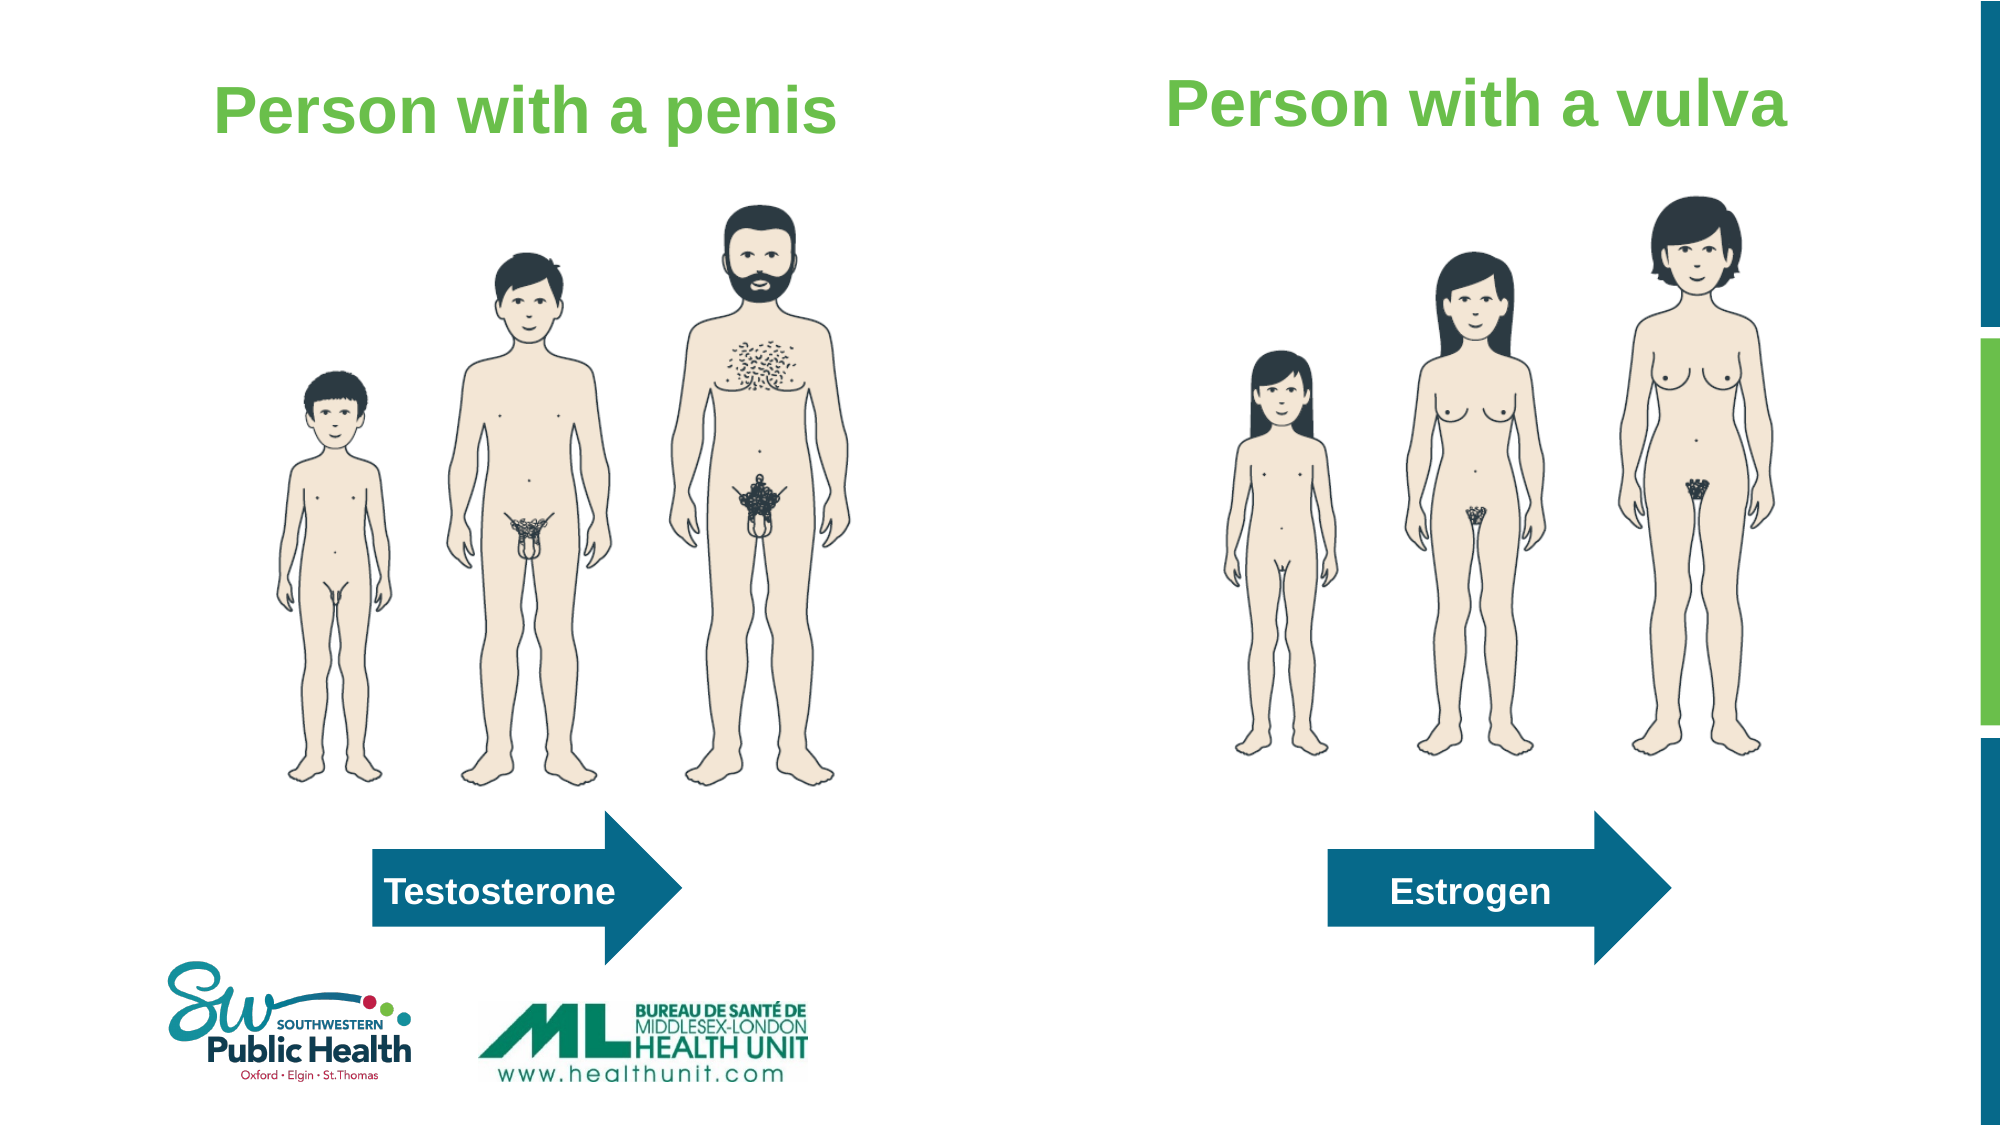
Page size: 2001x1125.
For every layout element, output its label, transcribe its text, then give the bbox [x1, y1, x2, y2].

picture [158, 947, 420, 1097]
picture [1199, 167, 1800, 772]
text_box Person with a vulva [1051, 61, 1902, 197]
picture [255, 196, 868, 802]
text_box [1980, 737, 2000, 1125]
text_box [1979, 337, 2000, 726]
text_box [1980, 0, 2000, 328]
picture [478, 1001, 808, 1082]
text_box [372, 810, 683, 966]
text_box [1327, 810, 1672, 966]
title Person with a penis [198, 28, 857, 197]
